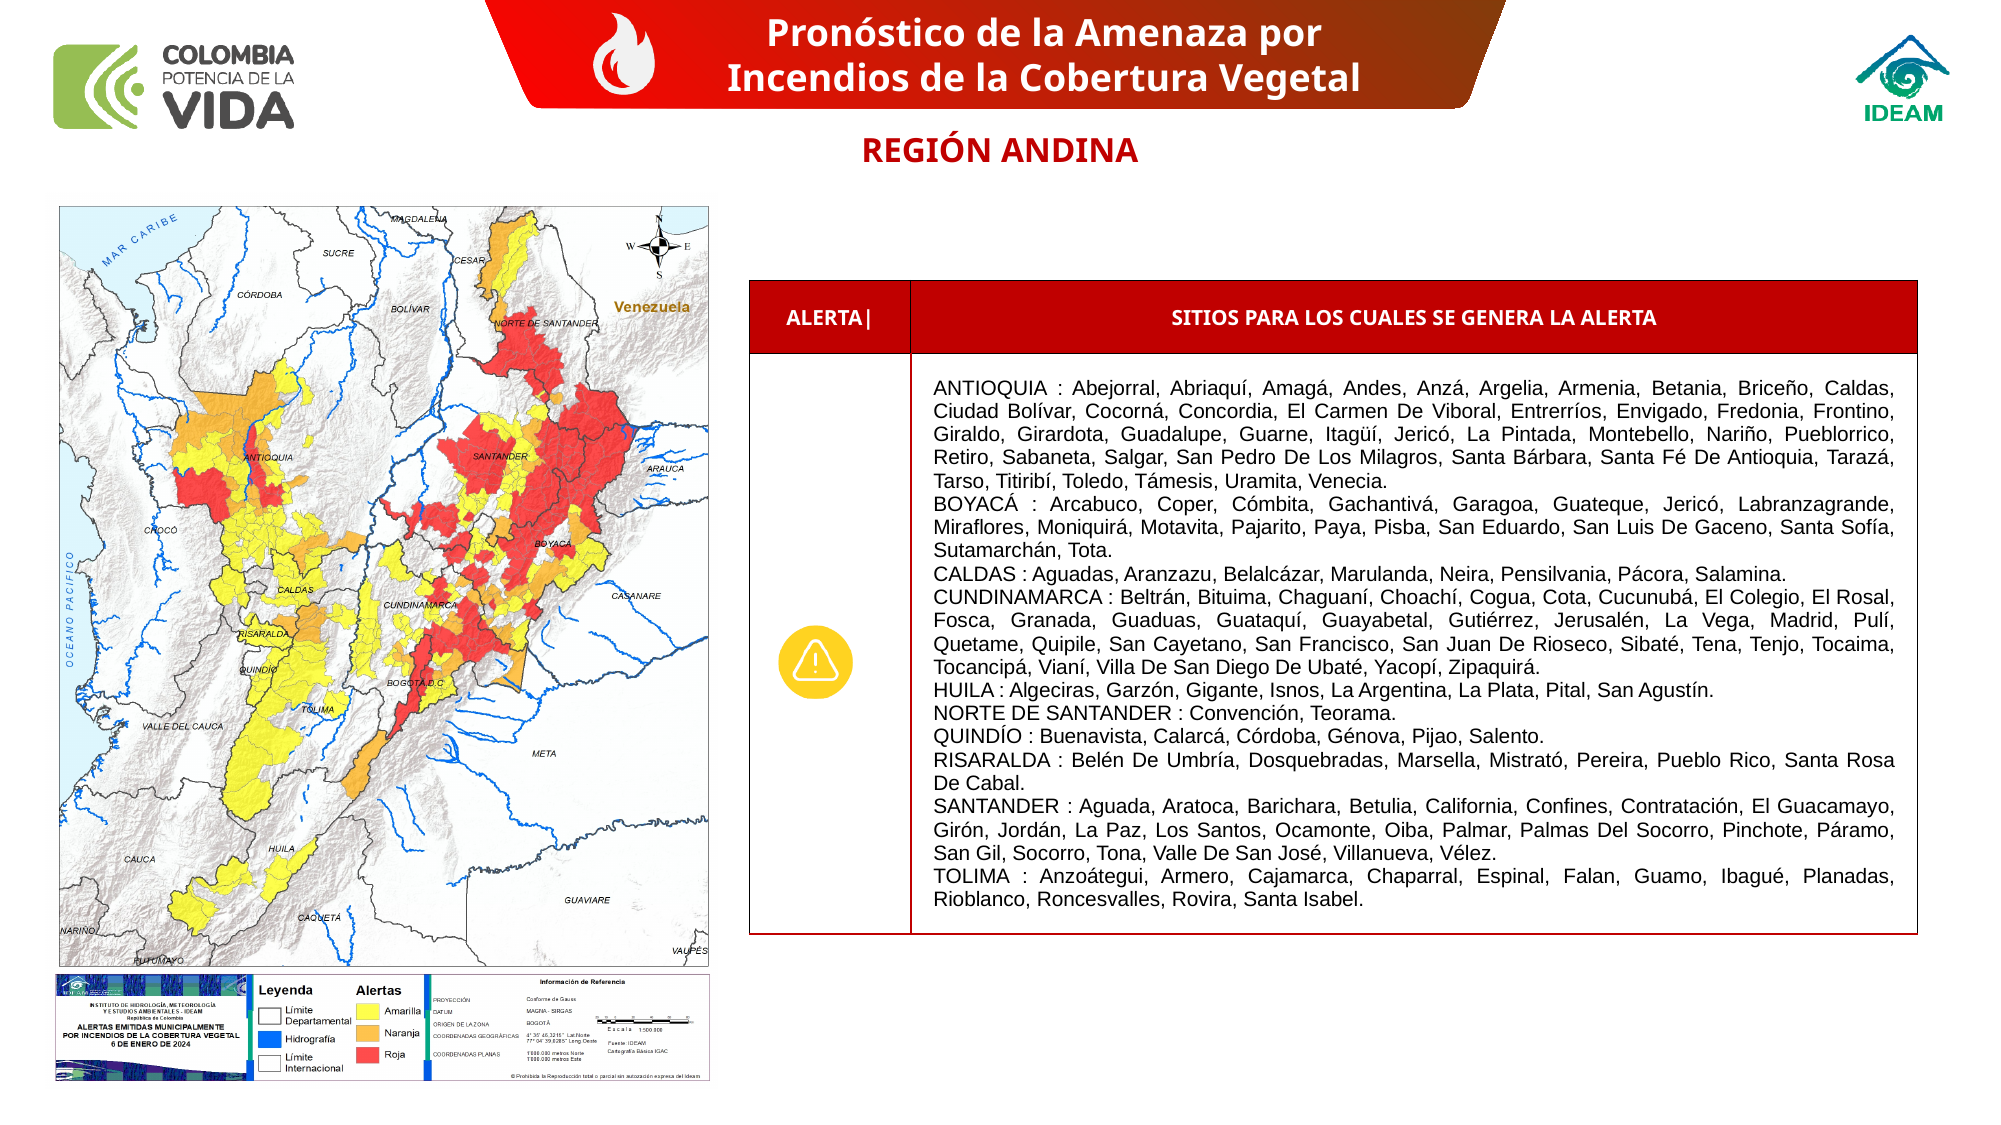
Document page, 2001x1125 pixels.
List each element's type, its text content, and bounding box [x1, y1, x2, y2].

picture [0, 0, 2000, 1125]
picture [593, 12, 655, 95]
table_header SITIOS PARA LOS CUALES SE GENERA LA ALERTA [911, 281, 1917, 353]
table_cell ANTIOQUIA : Abejorral, Abriaquí, Amagá, Andes, Anzá, Argelia, Armenia, Betania, Briceño, Caldas, Ciudad Bolívar, Cocorná, Concordia, El Carmen De Viboral, Entrerríos, Envigado, Fredonia, Frontino, Giraldo, Girardota, Guadalupe, Guarne, Itagüí, Jericó, La Pintada, Montebello, Nariño, Pueblorrico, Retiro, Sabaneta, Salgar, San Pedro De Los Milagros, Santa Bárbara, Santa Fé De Antioquia, Tarazá, Tarso, Titiribí, Toledo, Támesis, Uramita, Venecia. BOYACÁ : Arcabuco, Coper, Cómbita, Gachantivá, Garagoa, Guateque, Jericó, Labranzagrande, Miraflores, Moniquirá, Motavita, Pajarito, Paya, Pisba, San Eduardo, San Luis De Gaceno, Santa Sofía, Sutamarchán, Tota. CALDAS : Aguadas, Aranzazu, Belalcázar, Marulanda, Neira, Pensilvania, Pácora, Salamina. CUNDINAMARCA : Beltrán, Bituima, Chaguaní, Choachí, Cogua, Cota, Cucunubá, El Colegio, El Rosal, Fosca, Granada, Guaduas, Guataquí, Guayabetal, Gutiérrez, Jerusalén, La Vega, Madrid, Pulí, Quetame, Quipile, San Cayetano, San Francisco, San Juan De Rioseco, Sibaté, Tena, Tenjo, Tocaima, Tocancipá, Vianí, Villa De San Diego De Ubaté, Yacopí, Zipaquirá. HUILA : Algeciras, Garzón, Gigante, Isnos, La Argentina, La Plata, Pital, San Agustín. NORTE DE SANTANDER : Convención, Teorama. QUINDÍO : Buenavista, Calarcá, Córdoba, Génova, Pijao, Salento. RISARALDA : Belén De Umbría, Dosquebradas, Marsella, Mistrató, Pereira, Pueblo Rico, Santa Rosa De Cabal. SANTANDER : Aguada, Aratoca, Barichara, Betulia, California, Confines, Contratación, El Guacamayo, Girón, Jordán, La Paz, Los Santos, Ocamonte, Oiba, Palmar, Palmas Del Socorro, Pinchote, Páramo, San Gil, Socorro, Tona, Valle De San José, Villanueva, Vélez. TOLIMA : Anzoátegui, Armero, Cajamarca, Chaparral, Espinal, Falan, Guamo, Ibagué, Planadas, Rioblanco, Roncesvalles, Rovira, Santa Isabel. [912, 354, 1917, 933]
table_cell [750, 354, 910, 933]
table_header ALERTA| [750, 281, 910, 353]
list REGIÓN ANDINA [613, 126, 1387, 188]
